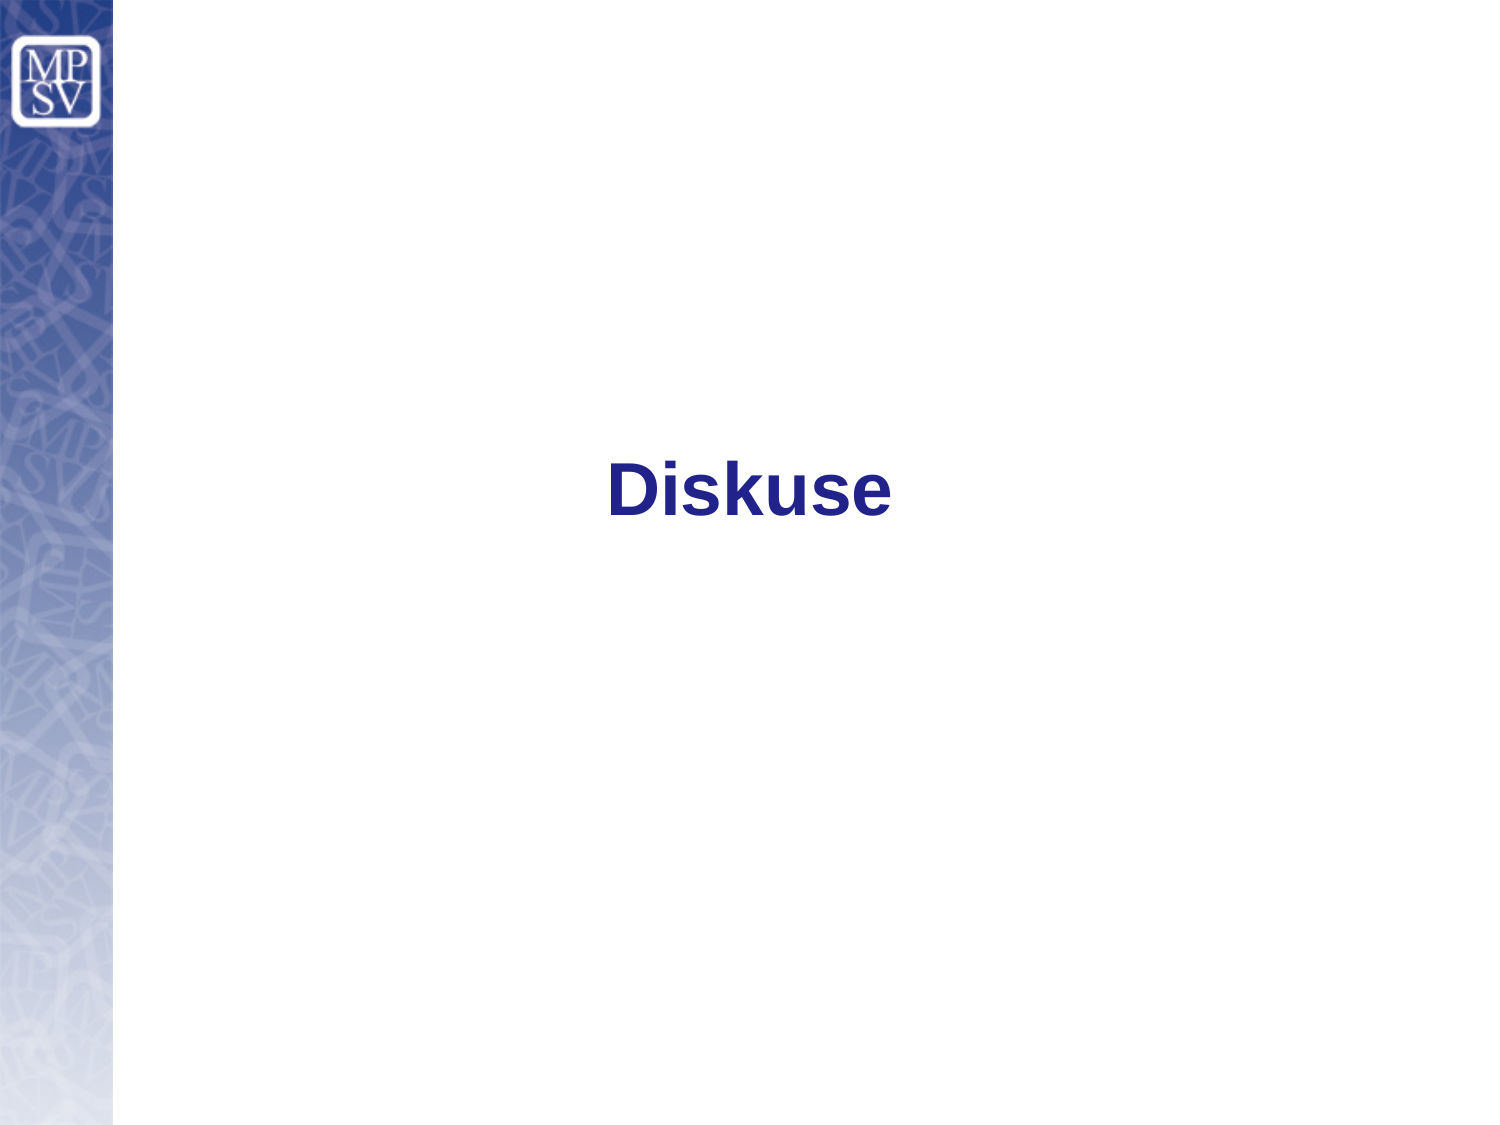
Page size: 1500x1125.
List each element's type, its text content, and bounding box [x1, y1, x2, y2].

picture [0, 0, 113, 1125]
text_box Diskuse [116, 432, 1388, 538]
